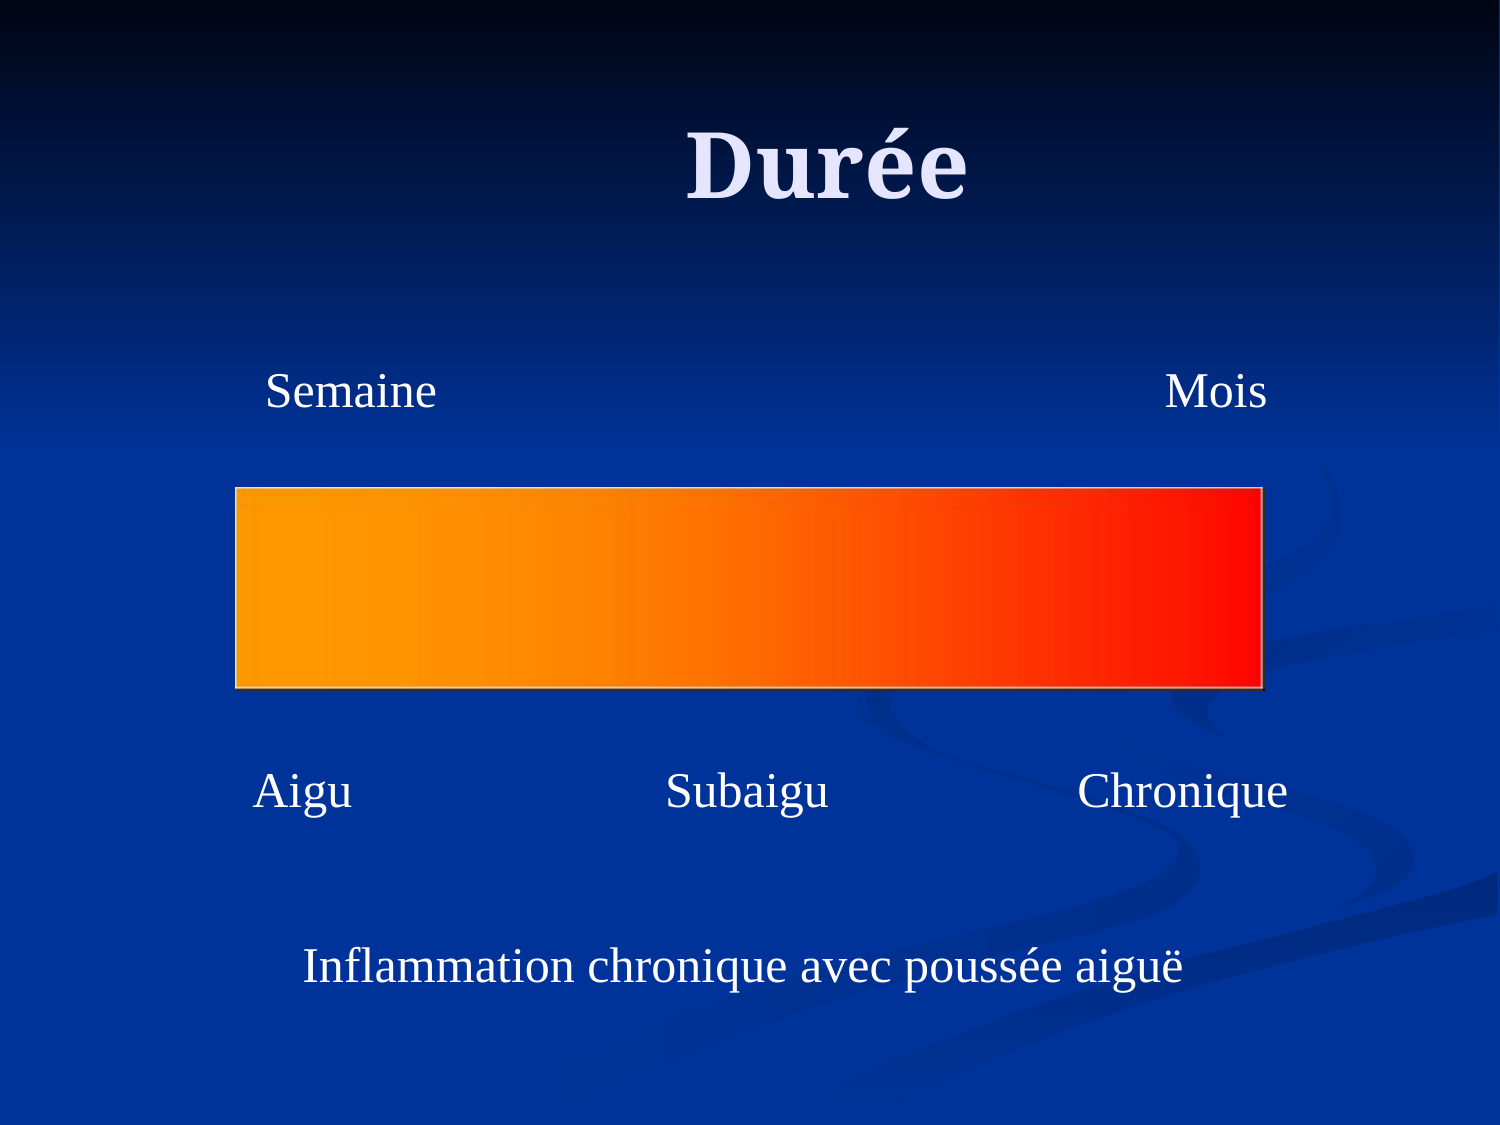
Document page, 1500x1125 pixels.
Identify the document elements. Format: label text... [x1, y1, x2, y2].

picture [235, 487, 1265, 691]
text_box Subaigu [650, 749, 844, 825]
title Durée [194, 68, 1461, 256]
text_box Inflammation chronique avec poussée aiguë [287, 924, 1238, 1000]
text_box Semaine [249, 349, 513, 425]
text_box Chronique [1062, 749, 1313, 825]
text_box Mois [1149, 349, 1300, 425]
text_box Aigu [237, 749, 388, 825]
